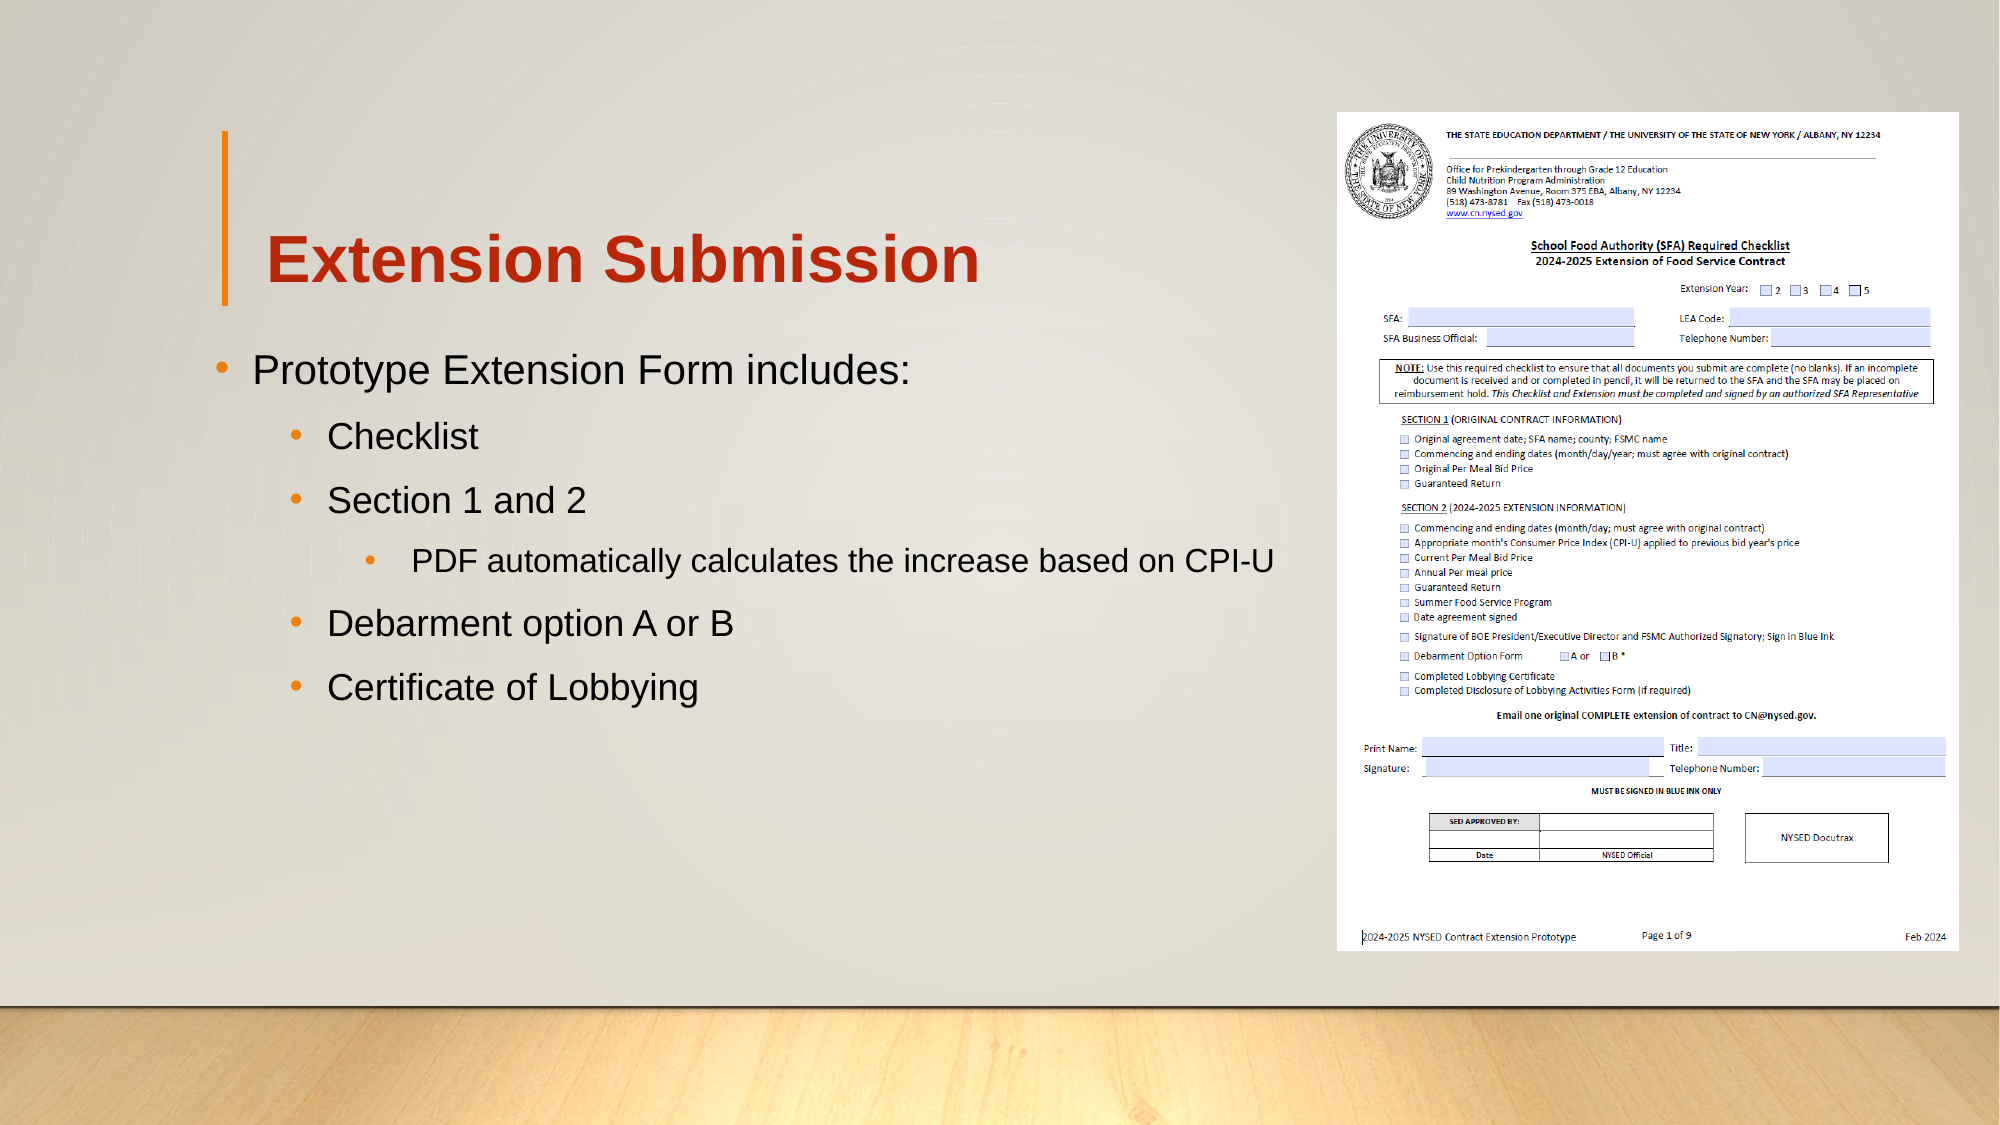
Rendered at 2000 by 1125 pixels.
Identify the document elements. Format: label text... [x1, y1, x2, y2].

picture [1336, 112, 1959, 951]
picture [0, 1006, 2000, 1125]
title Extension Submission [251, 131, 1336, 305]
list Prototype Extension Form includes: Checklist Section 1 and 2 PDF automatically calculates the increase based on CPI-U Debarment option A or B Certificate of Lobbying [199, 324, 1336, 891]
